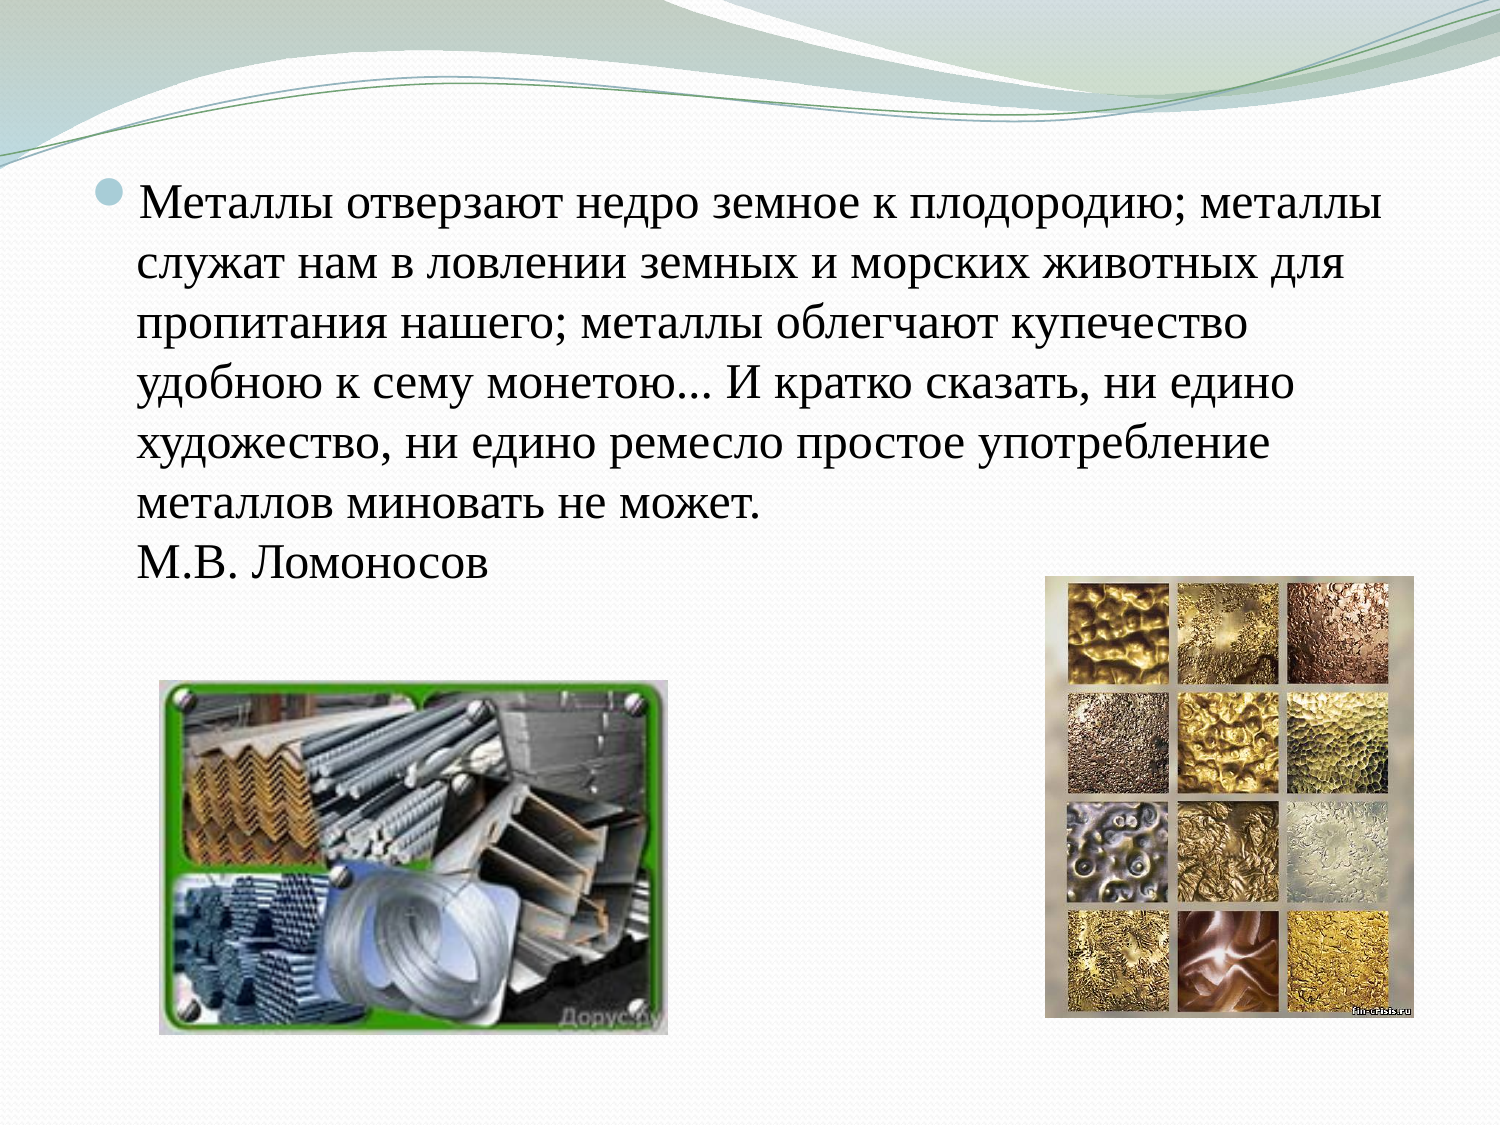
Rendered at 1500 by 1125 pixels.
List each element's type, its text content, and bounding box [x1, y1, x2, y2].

picture [1045, 576, 1414, 1019]
picture [159, 680, 668, 1036]
list Металлы отверзают недро земное к плодородию; металлы служат нам в ловлении земных и морских животных для пропитания нашего; металлы облегчают купечество удобною к сему монетою... И кратко сказать, ни едино художество, ни едино ремесло простое употребление металлов миновать не может. М.В. Ломоносов [76, 160, 1427, 881]
